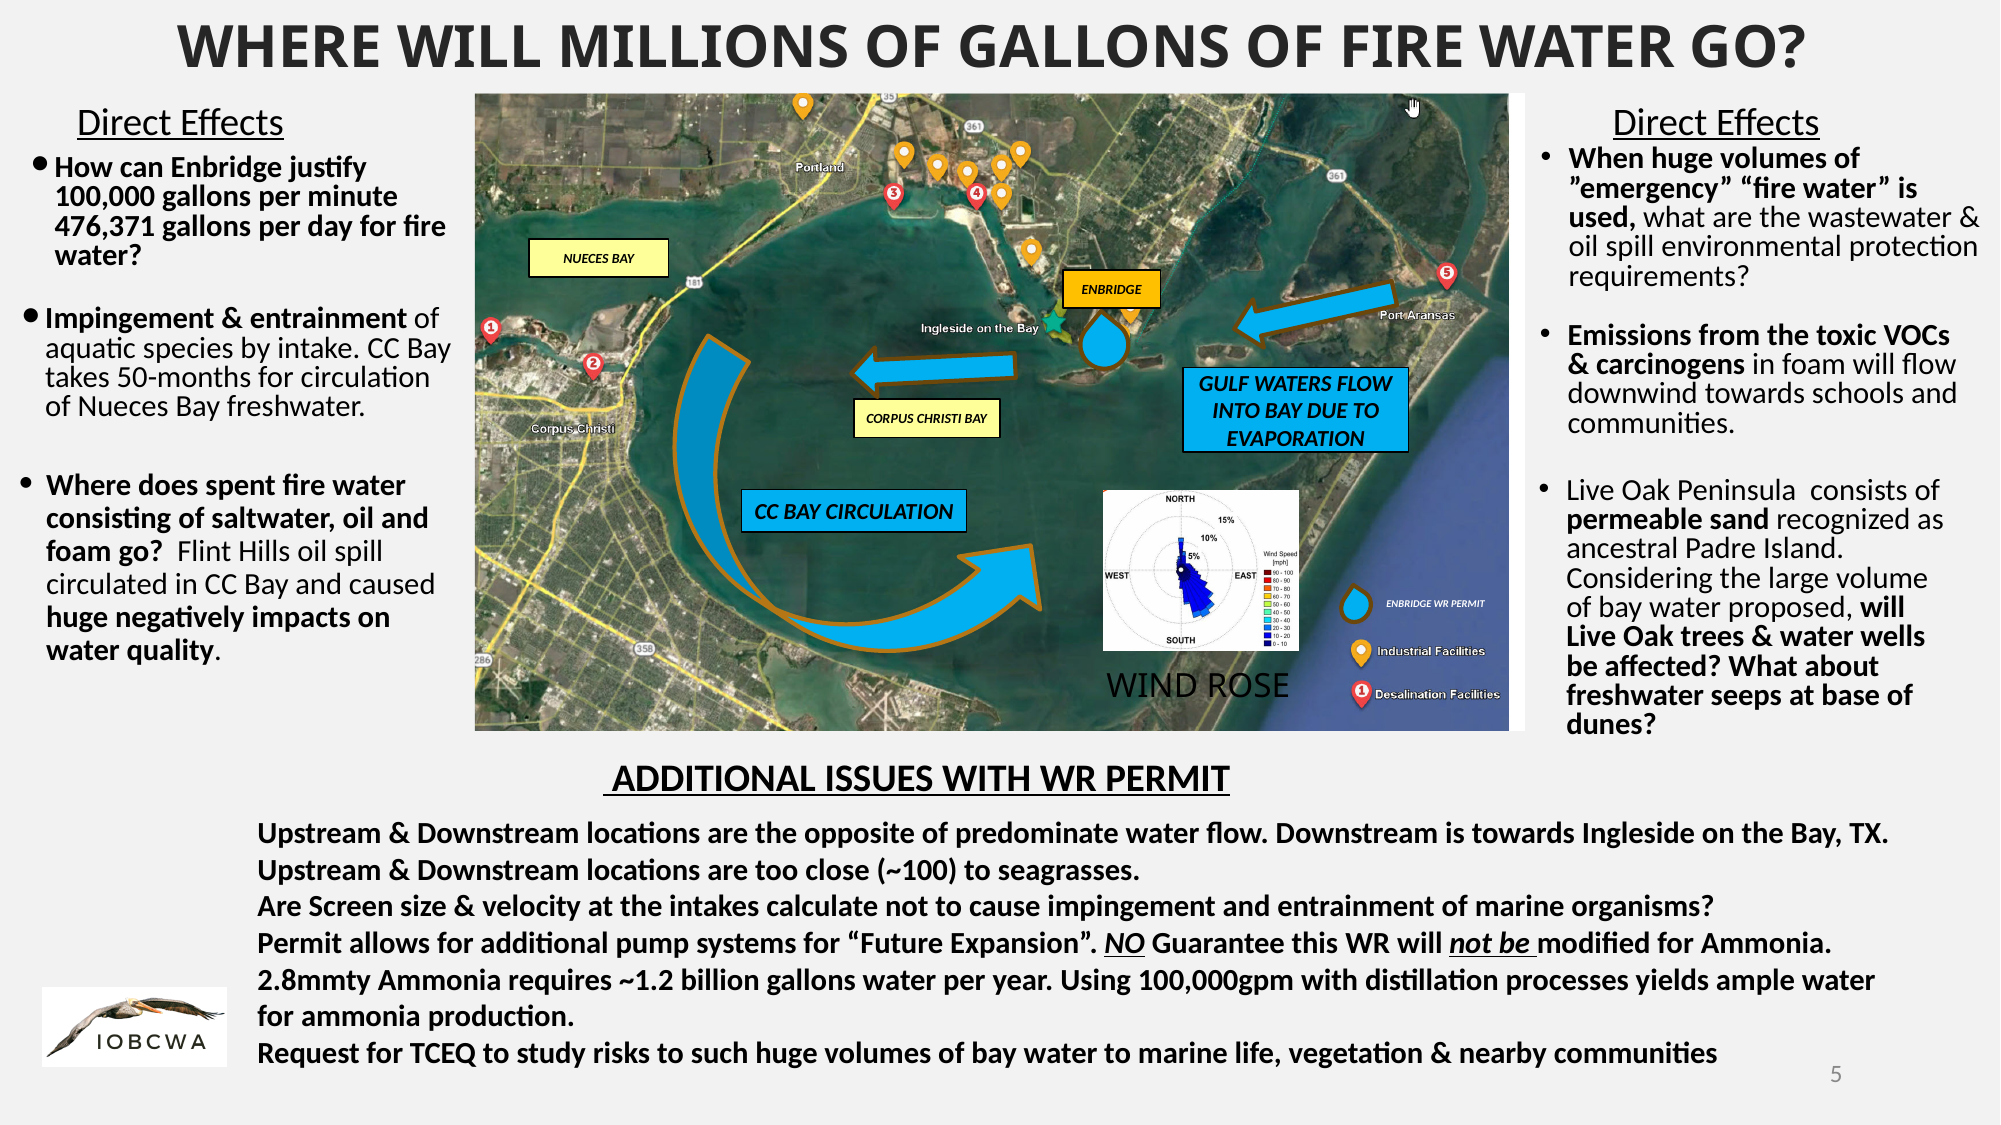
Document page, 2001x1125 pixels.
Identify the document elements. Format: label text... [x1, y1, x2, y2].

text_box When huge volumes of ”emergency” “fire water” is used, what are the wastewater & oil spill environmental protection requirements? [1529, 125, 2000, 312]
text_box ADDITIONAL ISSUES WITH WR PERMIT [583, 738, 1278, 820]
picture [474, 92, 1526, 731]
text_box Live Oak Peninsula consists of permeable sand recognized as ancestral Padre Island. Considering the large volume of bay water proposed, will Live Oak trees & water wells be affected? What about freshwater seeps at base of dunes? [1508, 456, 1979, 761]
text_box Upstream & Downstream locations are the opposite of predominate water flow. Downstream is towards Ingleside on the Bay, TX. Upstream & Downstream locations are too close (~100) to seagrasses. Are Screen size & velocity at the intakes calculate not to cause impingement and entrainment of marine organisms? Permit allows for additional pump systems for “Future Expansion”. NO Guarantee this WR will not be modified for Ammonia. 2.8mmty Ammonia requires ~1.2 billion gallons water per year. Using 100,000gpm with distillation processes yields ample water for ammonia production. Request for TCEQ to study risks to such huge volumes of bay water to marine life, vegetation & nearby communities [252, 810, 1918, 1125]
text_box How can Enbridge justify 100,000 gallons per minute 476,371 gallons per day for fire water? [0, 134, 469, 292]
text_box Direct Effects [57, 76, 408, 134]
title WHERE WILL MILLIONS OF GALLONS OF FIRE WATER GO? [0, 1, 2000, 96]
text_box Impingement & entrainment of aquatic species by intake. CC Bay takes 50-months for circulation of Nueces Bay freshwater. [0, 292, 469, 443]
picture [42, 987, 227, 1067]
text_box Where does spent fire water consisting of saltwater, oil and foam go? Flint Hills oil spill circulated in CC Bay and caused huge negatively impacts on water quality. [0, 449, 469, 688]
text_box Direct Effects [1592, 76, 1943, 163]
text_box Emissions from the toxic VOCs & carcinogens in foam will flow downwind towards schools and communities. [1529, 302, 1980, 460]
